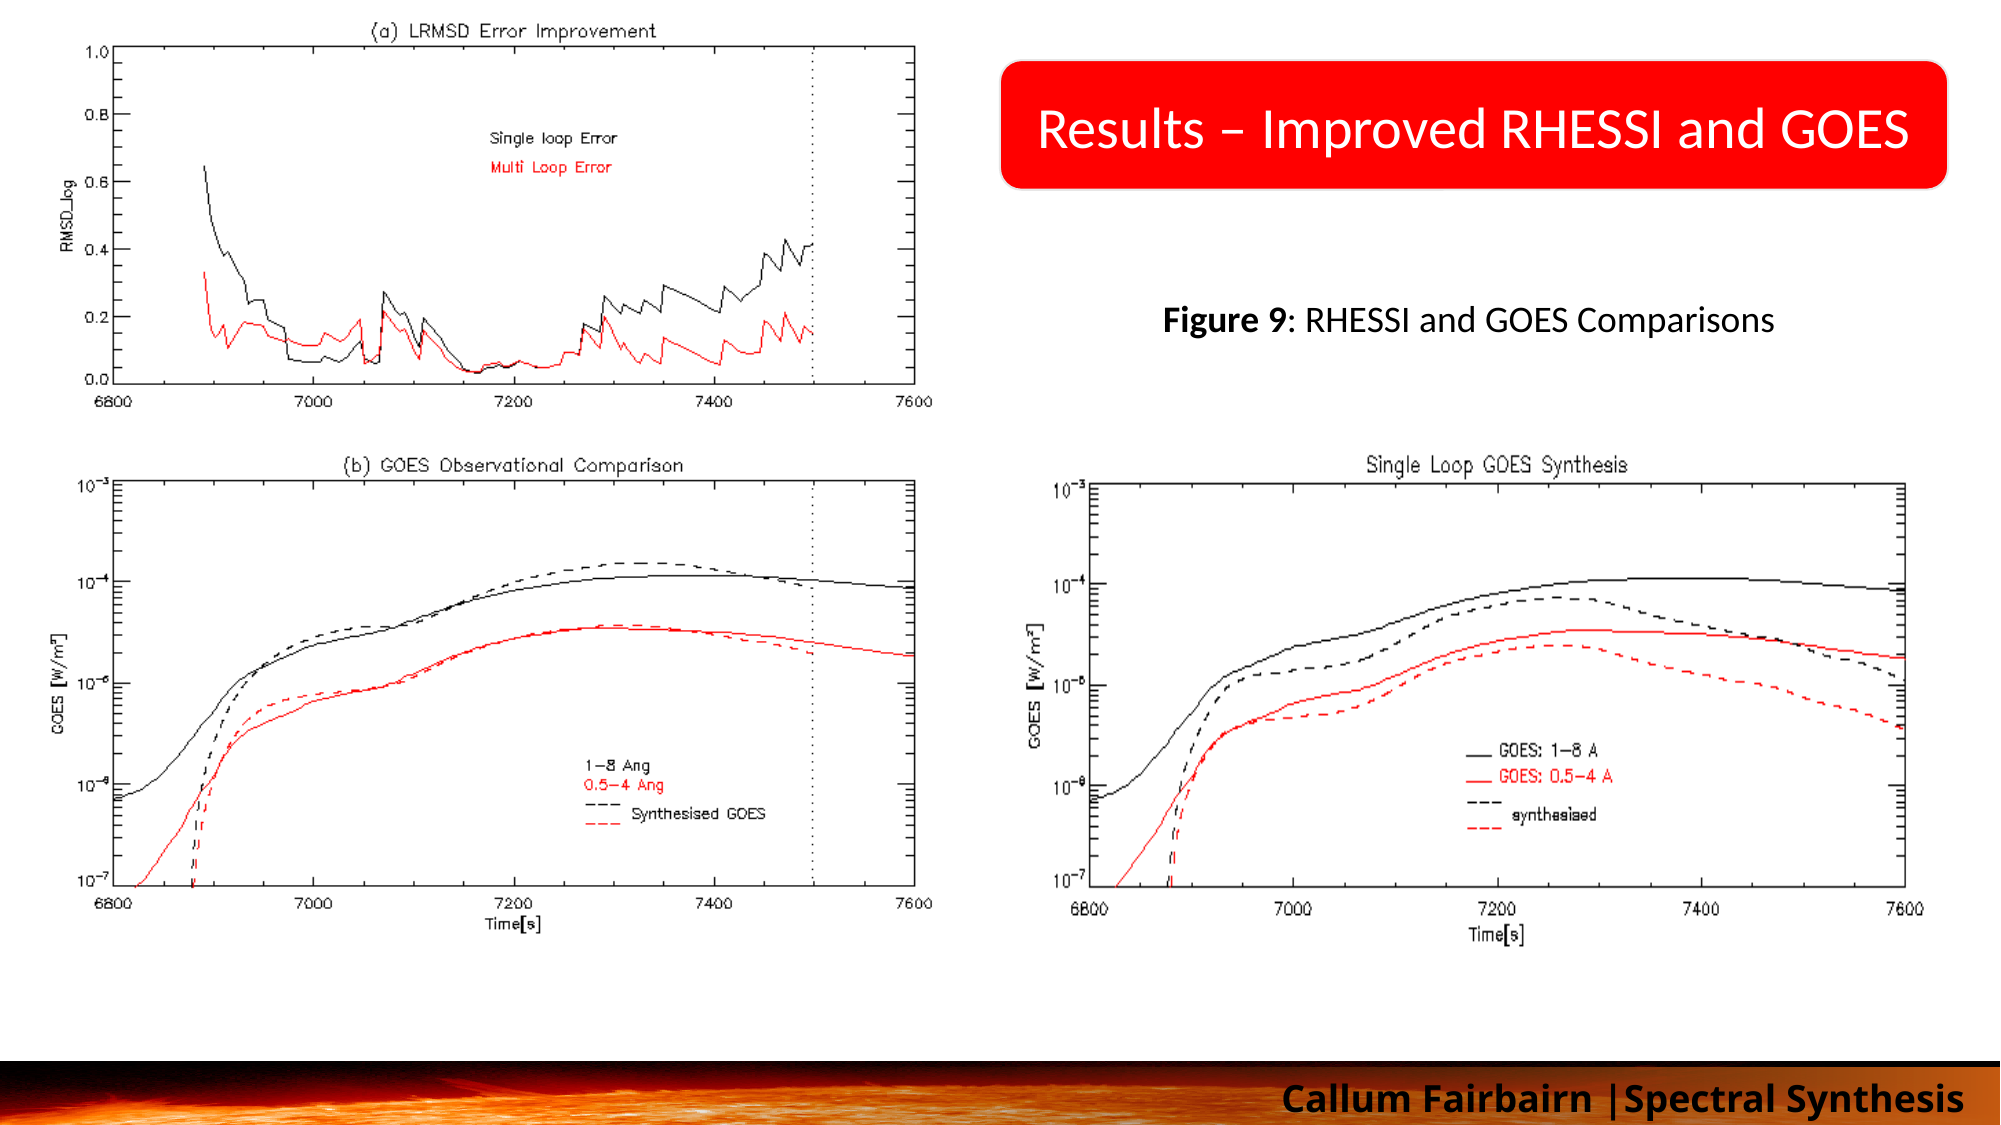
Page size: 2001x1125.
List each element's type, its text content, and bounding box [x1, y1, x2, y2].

picture [19, 0, 961, 965]
picture [0, 1061, 2000, 1125]
picture [999, 447, 1932, 965]
text_box Results – Improved RHESSI and GOES [998, 59, 1950, 191]
text_box Figure 9: RHESSI and GOES Comparisons [1148, 287, 1800, 347]
